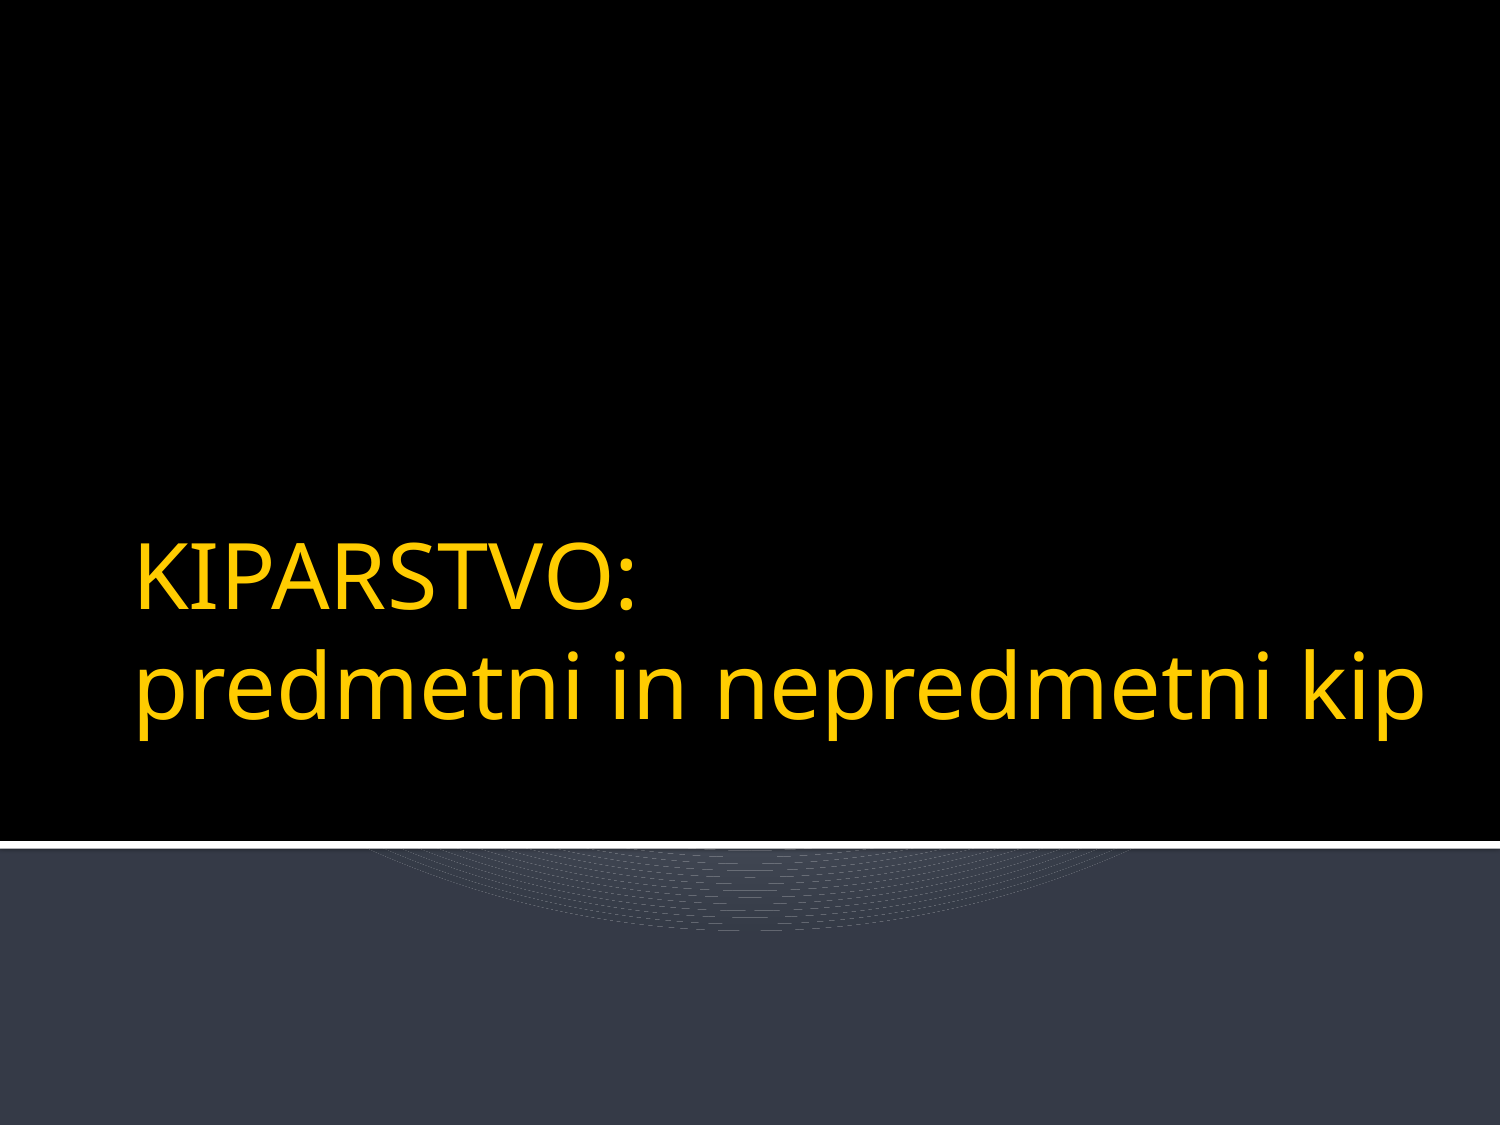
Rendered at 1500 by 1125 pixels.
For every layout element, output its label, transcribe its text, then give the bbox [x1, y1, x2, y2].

subtitle KIPARSTVO: predmetni in nepredmetni kip [112, 433, 1438, 739]
